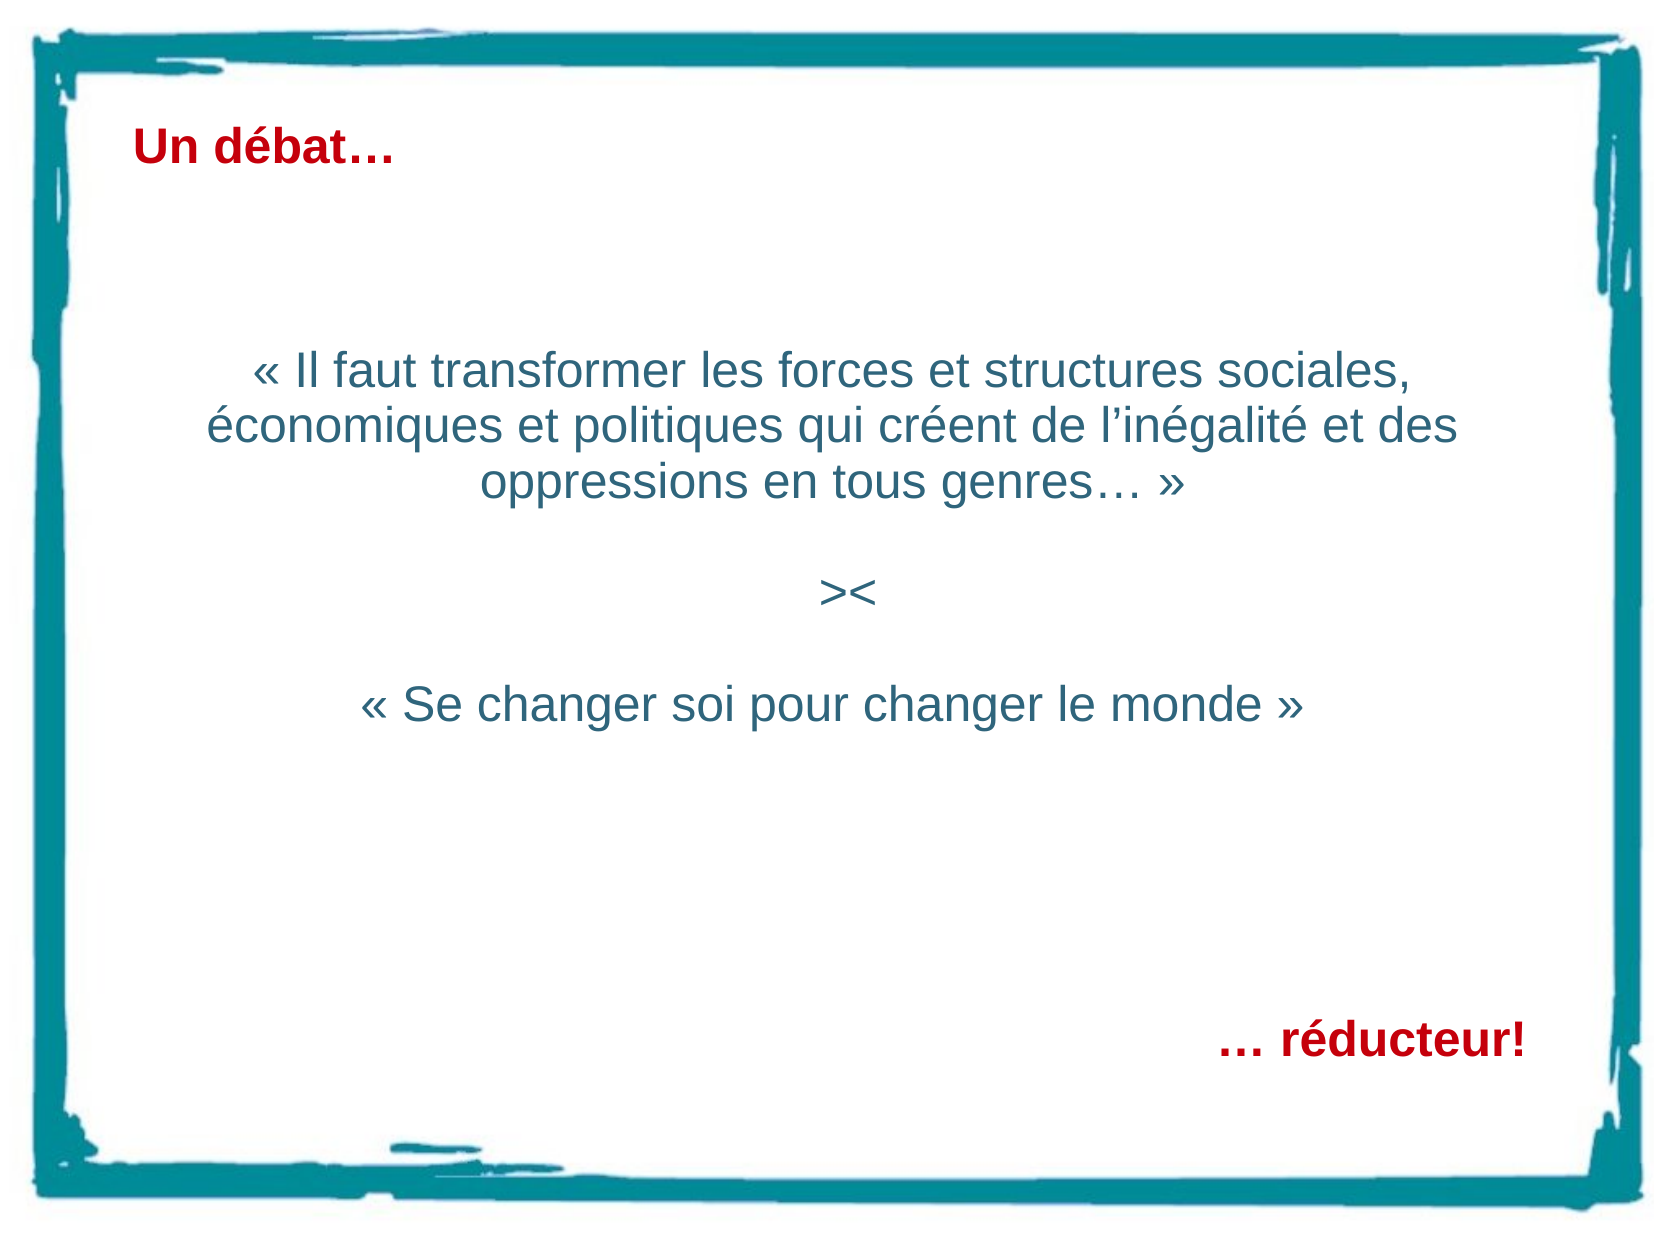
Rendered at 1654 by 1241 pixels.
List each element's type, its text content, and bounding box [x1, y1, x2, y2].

text_box Un débat… « Il faut transformer les forces et structures sociales, économiques et politiques qui créent de l’inégalité et des oppressions en tous genres… » >< « Se changer soi pour changer le monde » … réducteur! [118, 112, 1548, 1131]
picture [0, 0, 1654, 1240]
